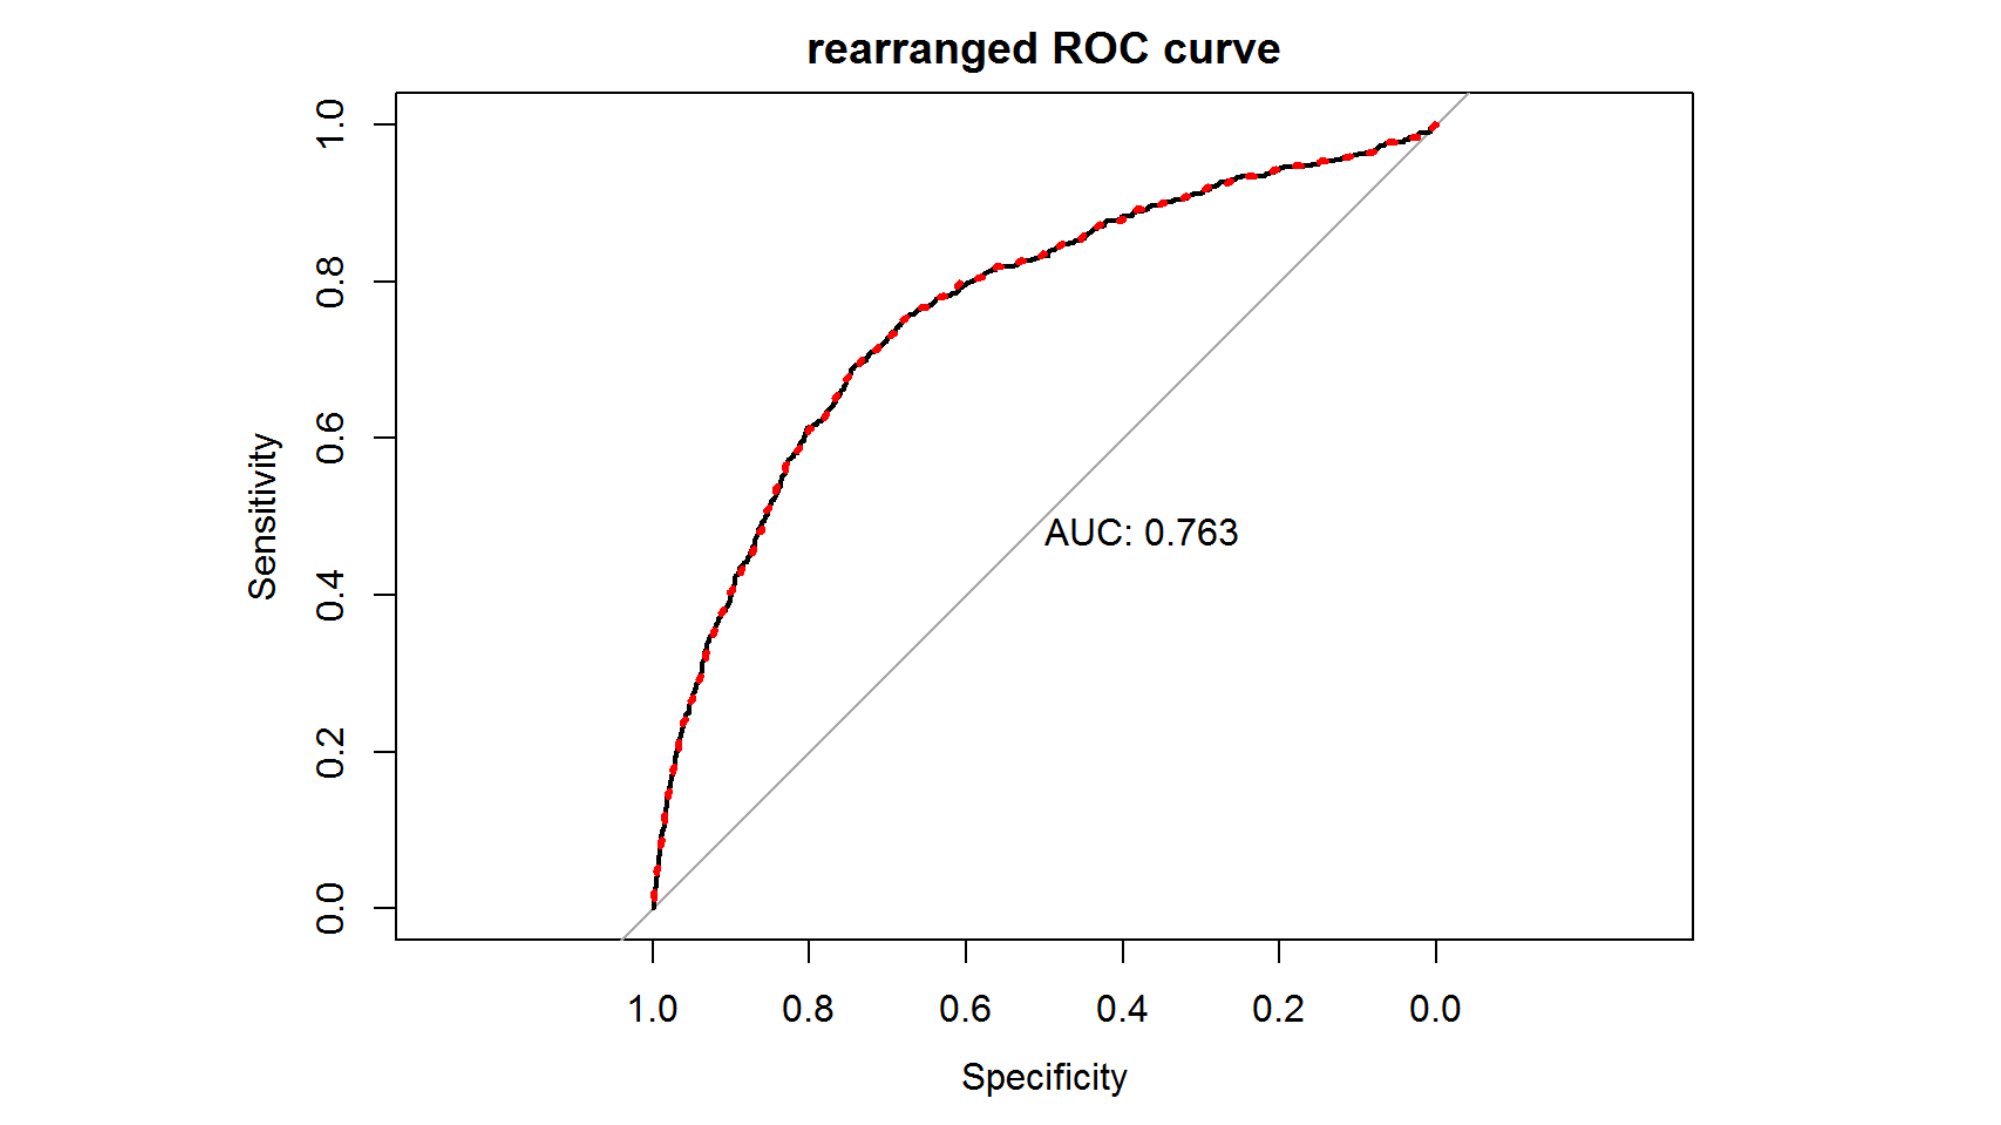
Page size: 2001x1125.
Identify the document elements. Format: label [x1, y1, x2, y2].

picture [212, 0, 1788, 1125]
